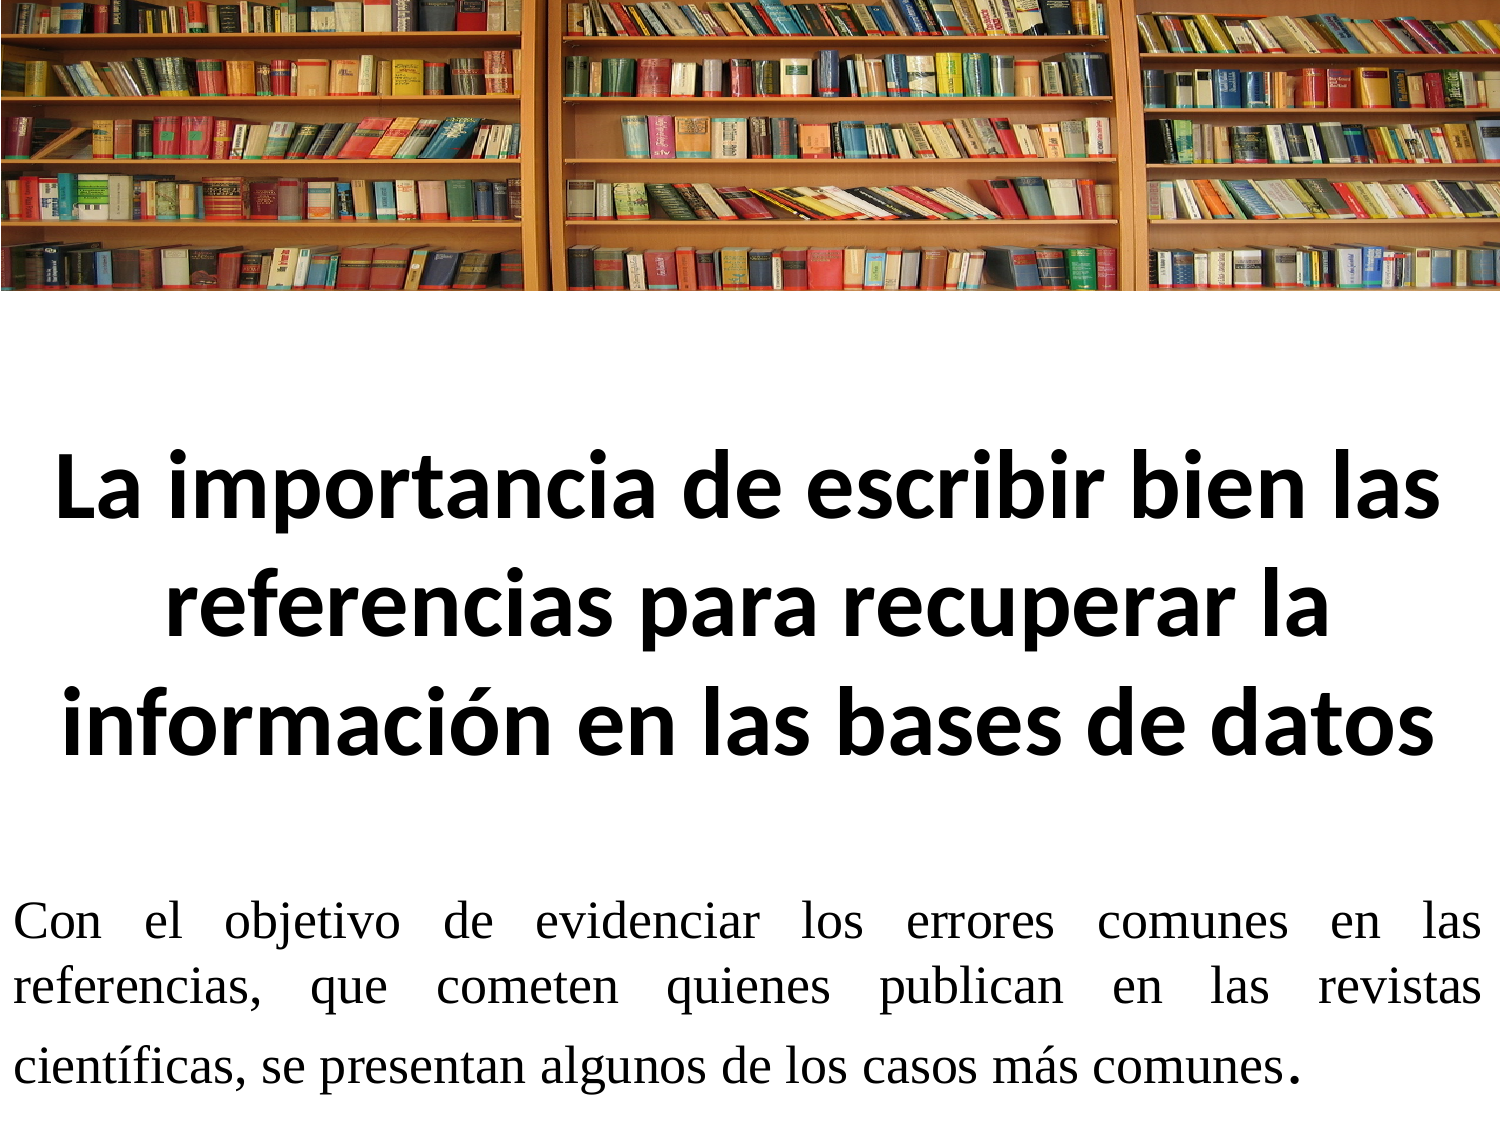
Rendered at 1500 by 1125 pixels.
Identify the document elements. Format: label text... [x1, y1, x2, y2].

picture [1, 0, 1500, 291]
subtitle La importancia de escribir bien las referencias para recuperar la información en las bases de datos Con el objetivo de evidenciar los errores comunes en las referencias, que cometen quienes publican en las revistas científicas, se presentan algunos de los casos más comunes. [0, 299, 1500, 1125]
